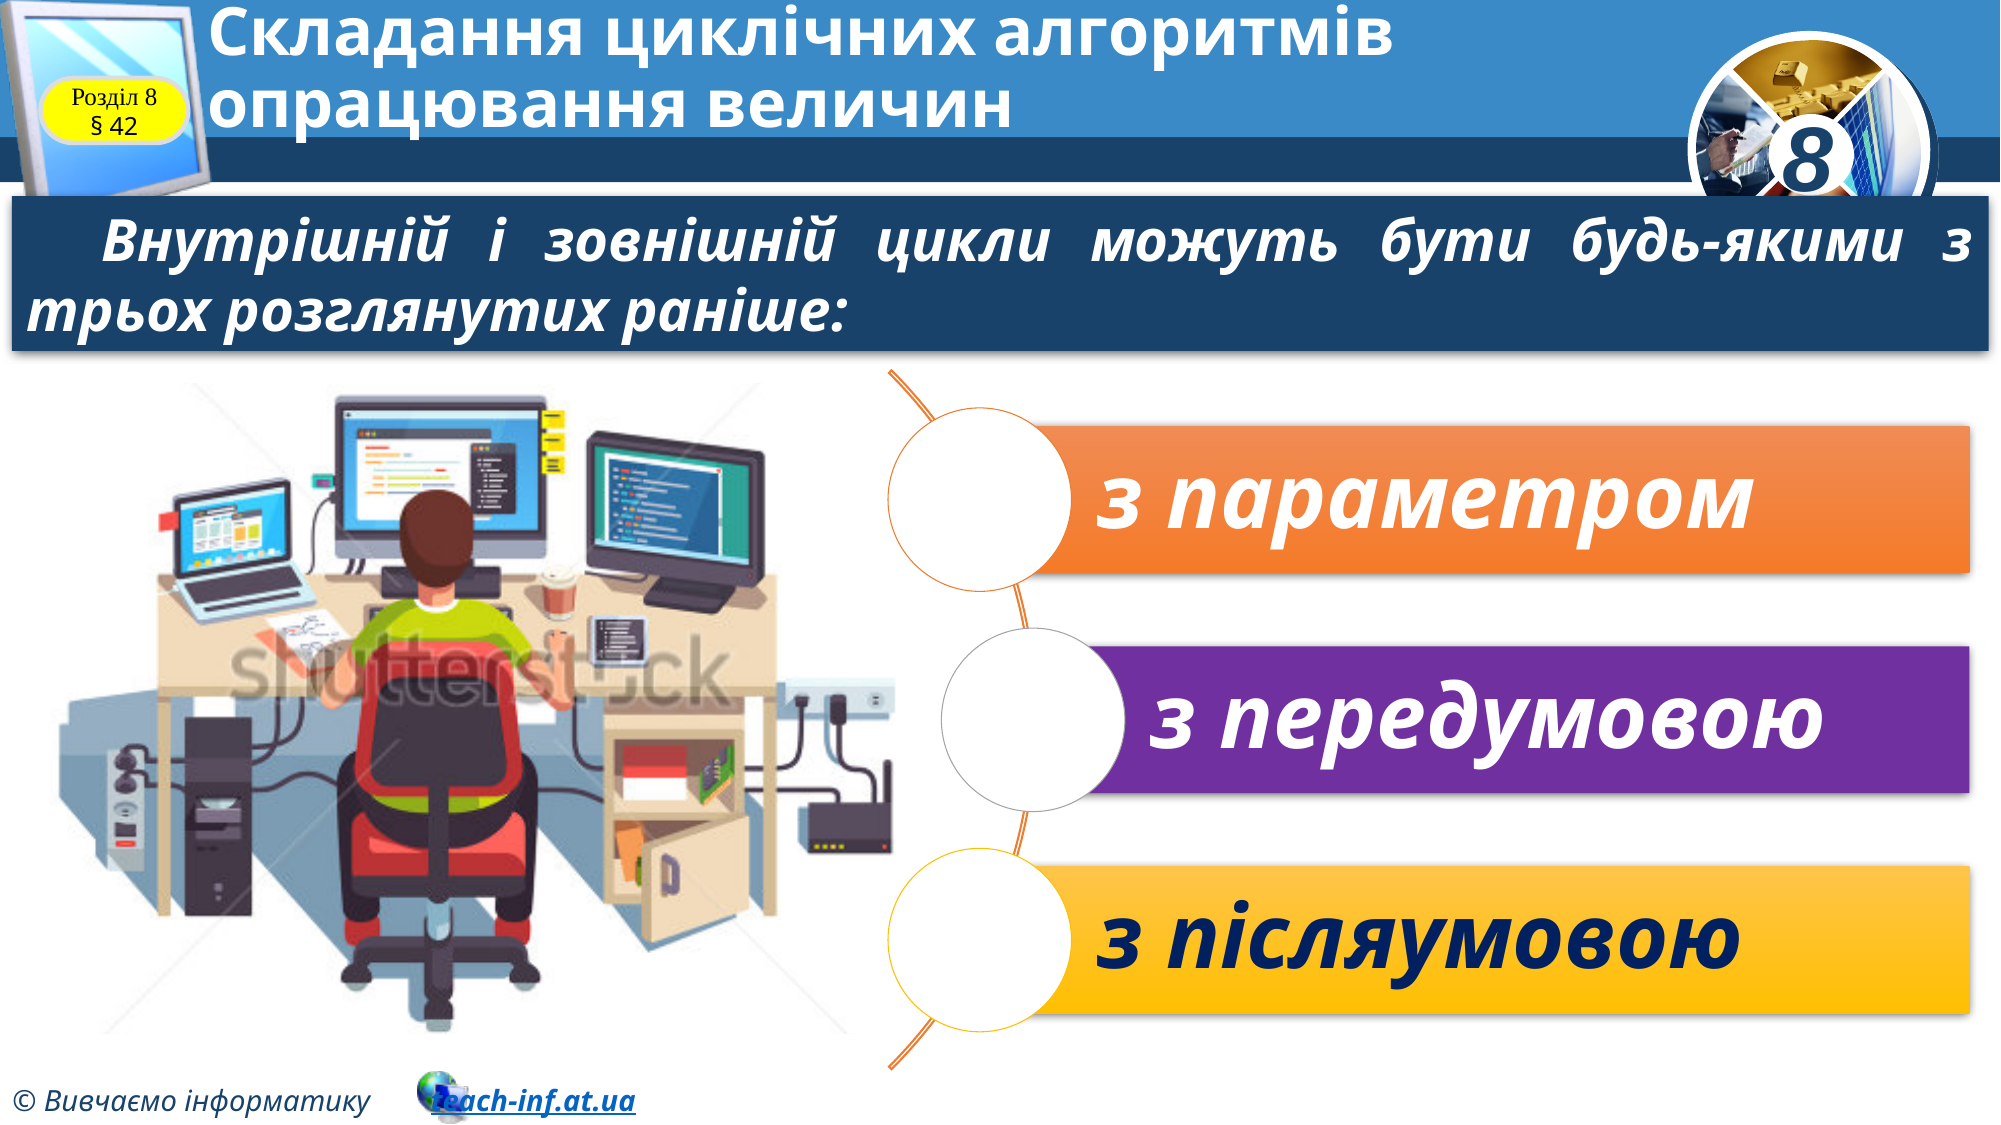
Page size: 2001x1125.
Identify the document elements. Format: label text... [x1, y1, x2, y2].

picture [1763, 181, 1804, 196]
text_box Внутрішній і зовнішній цикли можуть бути будь-якими з трьох розглянутих раніше: [11, 196, 1989, 351]
picture [417, 1071, 470, 1124]
picture [1818, 185, 1851, 196]
picture [1696, 74, 1780, 196]
picture [1837, 73, 1921, 196]
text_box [877, 352, 1980, 1087]
picture [19, 383, 877, 1035]
picture [0, 0, 212, 296]
picture [1733, 40, 1883, 122]
title Складання циклічних алгоритмів опрацювання величин [212, 26, 1678, 114]
picture [464, 1098, 469, 1108]
